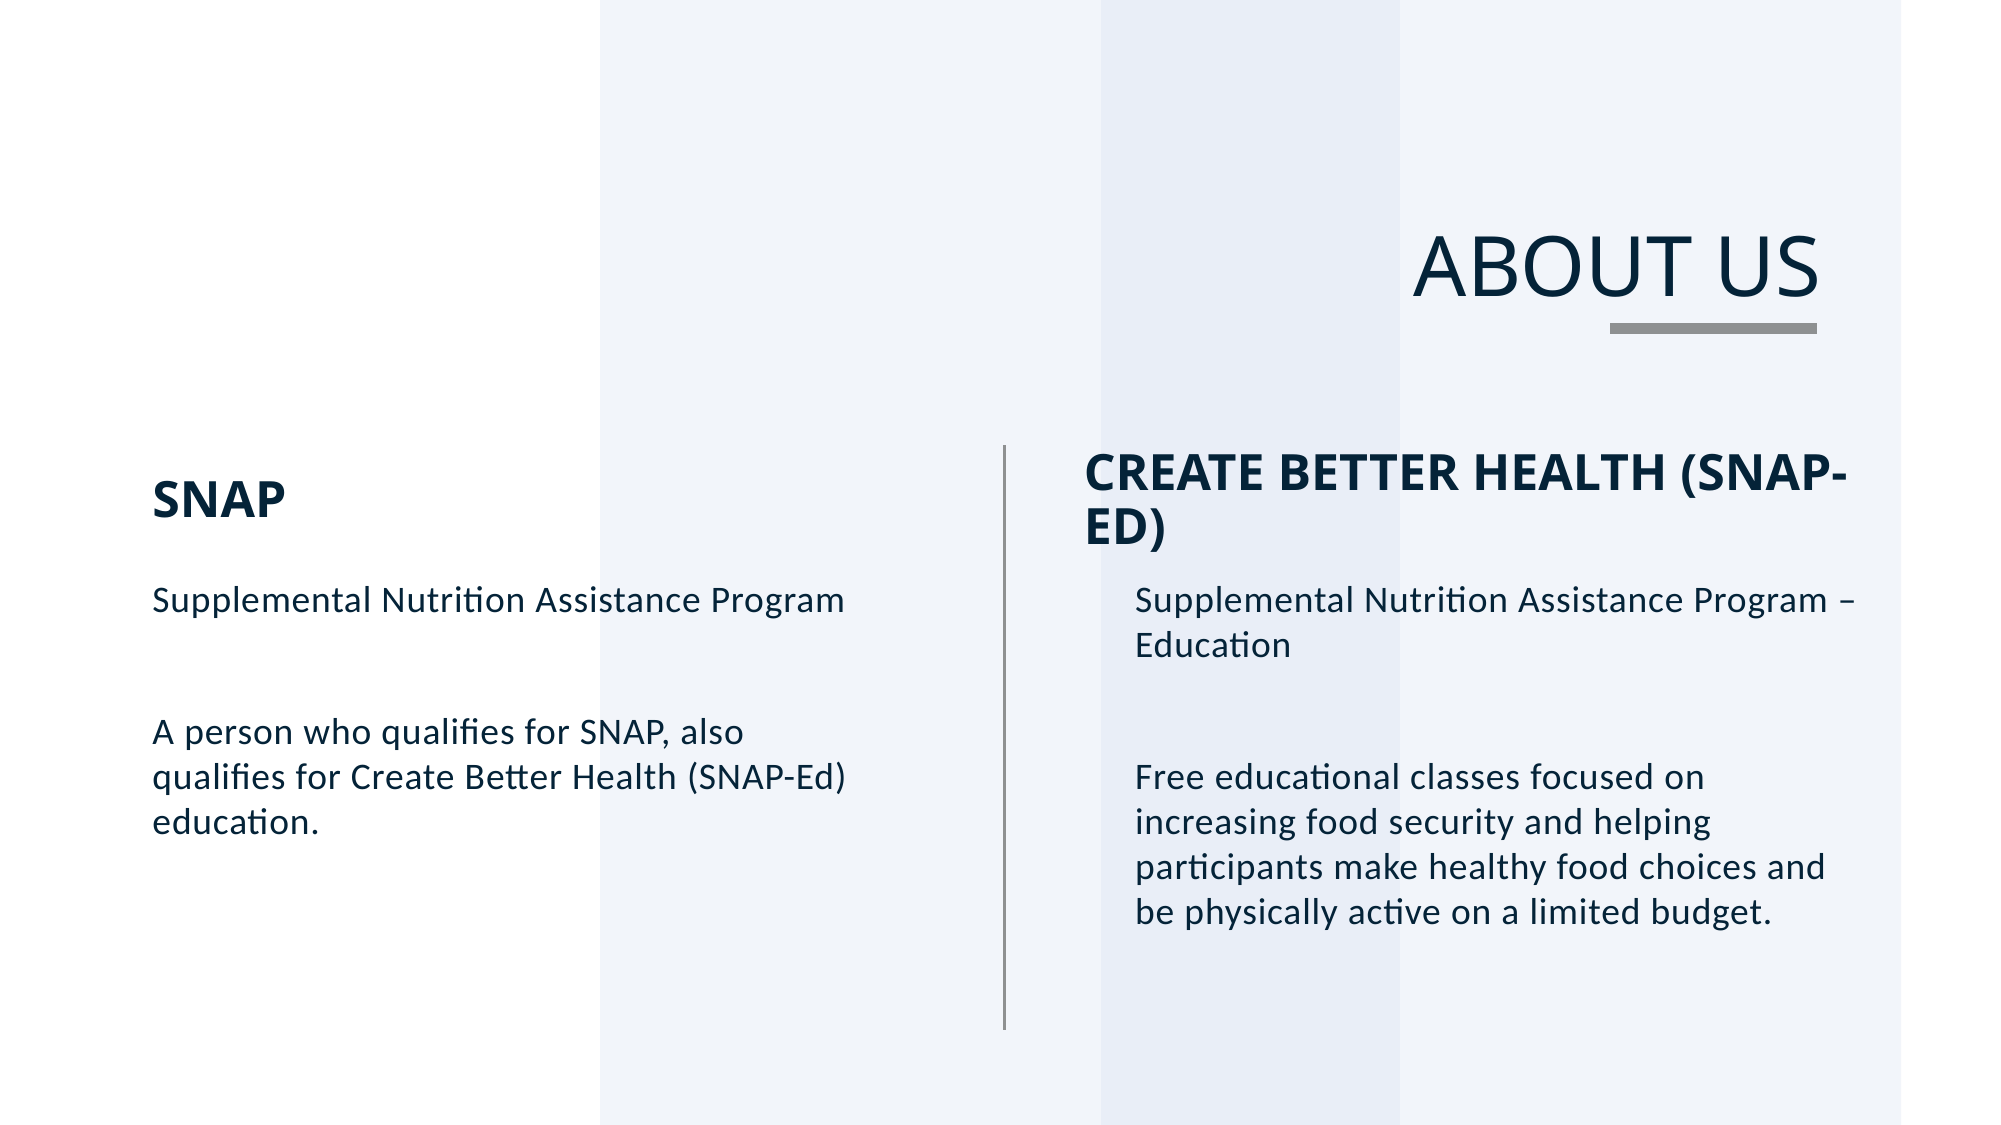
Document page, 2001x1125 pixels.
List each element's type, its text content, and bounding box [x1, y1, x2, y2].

list Supplemental Nutrition Assistance Program – Education Free educational classes focused on increasing food security and helping participants make healthy food choices and be physically active on a limited budget. [1120, 567, 1882, 1024]
text_box SNAP [137, 445, 951, 557]
text_box CREATE BETTER HEALTH (SNAP-ED) [1068, 445, 1925, 557]
list Supplemental Nutrition Assistance Program A person who qualifies for SNAP, also qualifies for Create Better Health (SNAP-Ed) education. [137, 567, 900, 1024]
title ABOUT US [137, 214, 1837, 326]
